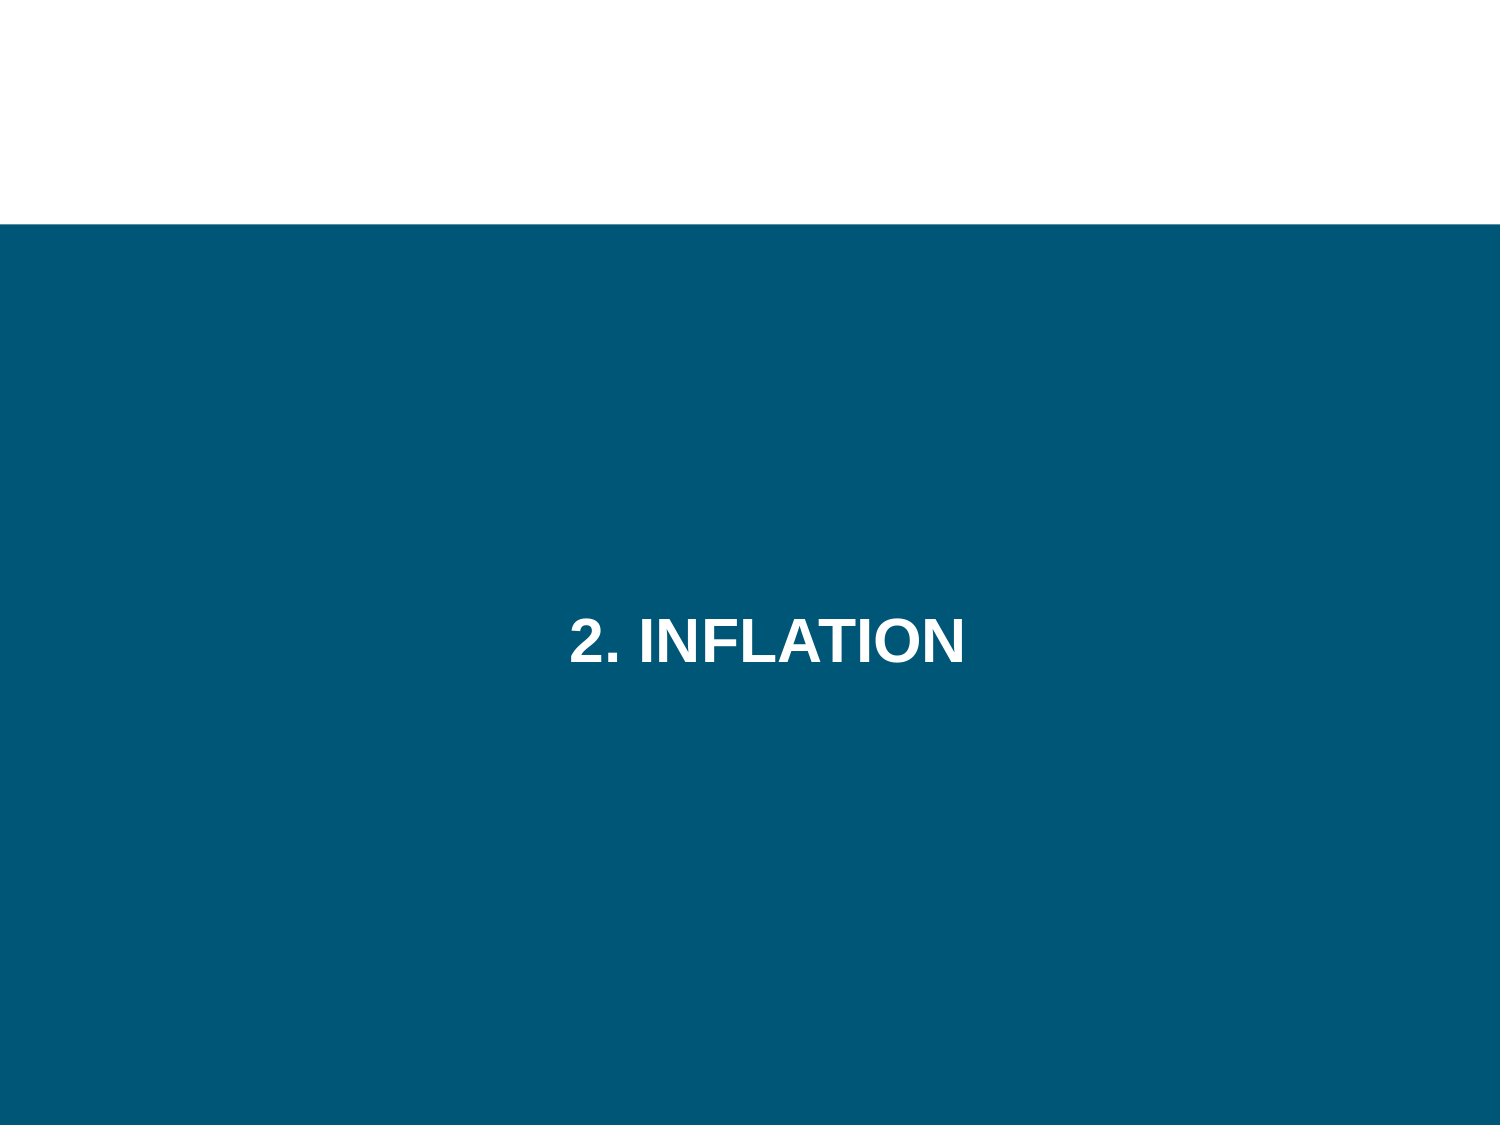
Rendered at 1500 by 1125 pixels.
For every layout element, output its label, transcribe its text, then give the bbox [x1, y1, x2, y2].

title 2. INFLATION [158, 607, 1379, 676]
